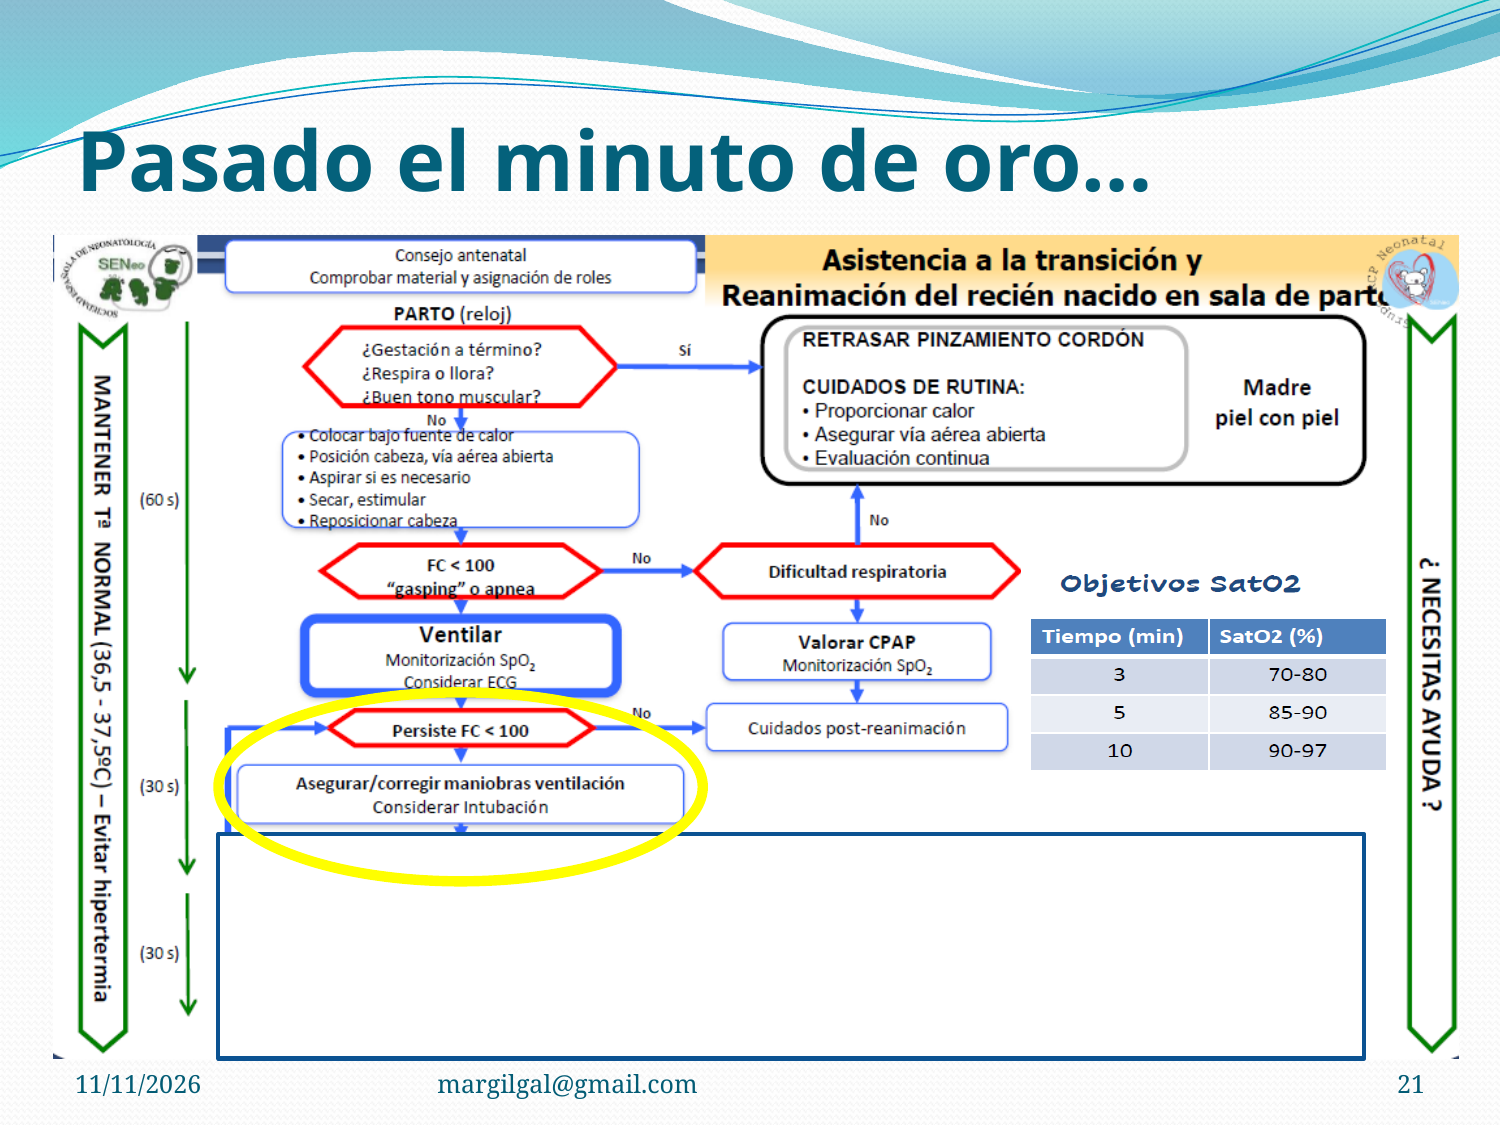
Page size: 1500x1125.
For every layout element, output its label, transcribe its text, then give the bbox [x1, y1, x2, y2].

slide_number 21 [1299, 1070, 1425, 1103]
footer margilgal@gmail.com [437, 1070, 988, 1103]
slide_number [75, 1070, 425, 1103]
title Pasado el minuto de oro… [76, 90, 1427, 209]
picture [52, 235, 1459, 1059]
